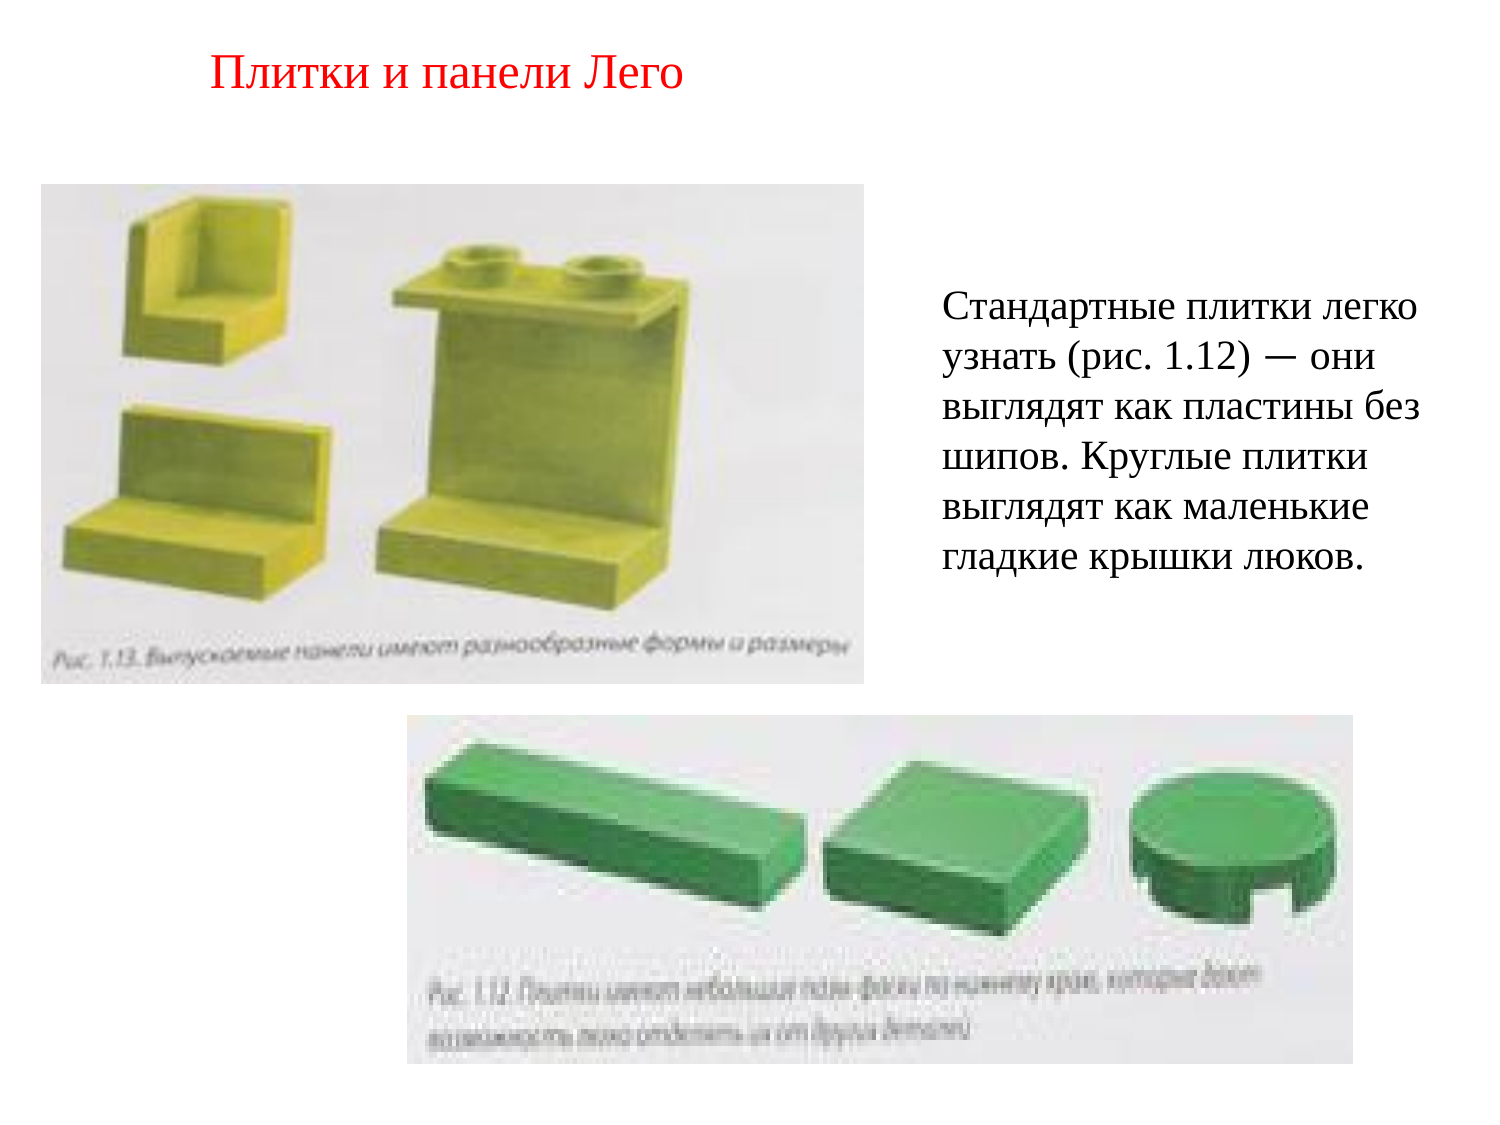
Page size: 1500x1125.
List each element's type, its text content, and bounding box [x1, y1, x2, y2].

picture [41, 184, 864, 684]
text_box Плитки и панели Лего [194, 31, 880, 152]
text_box Стандартные плитки легко узнать (рис. 1.12) — они выглядят как пластины без шипов. Круглые плитки выглядят как маленькие гладкие крышки люков. [927, 270, 1441, 586]
picture [407, 715, 1353, 1064]
